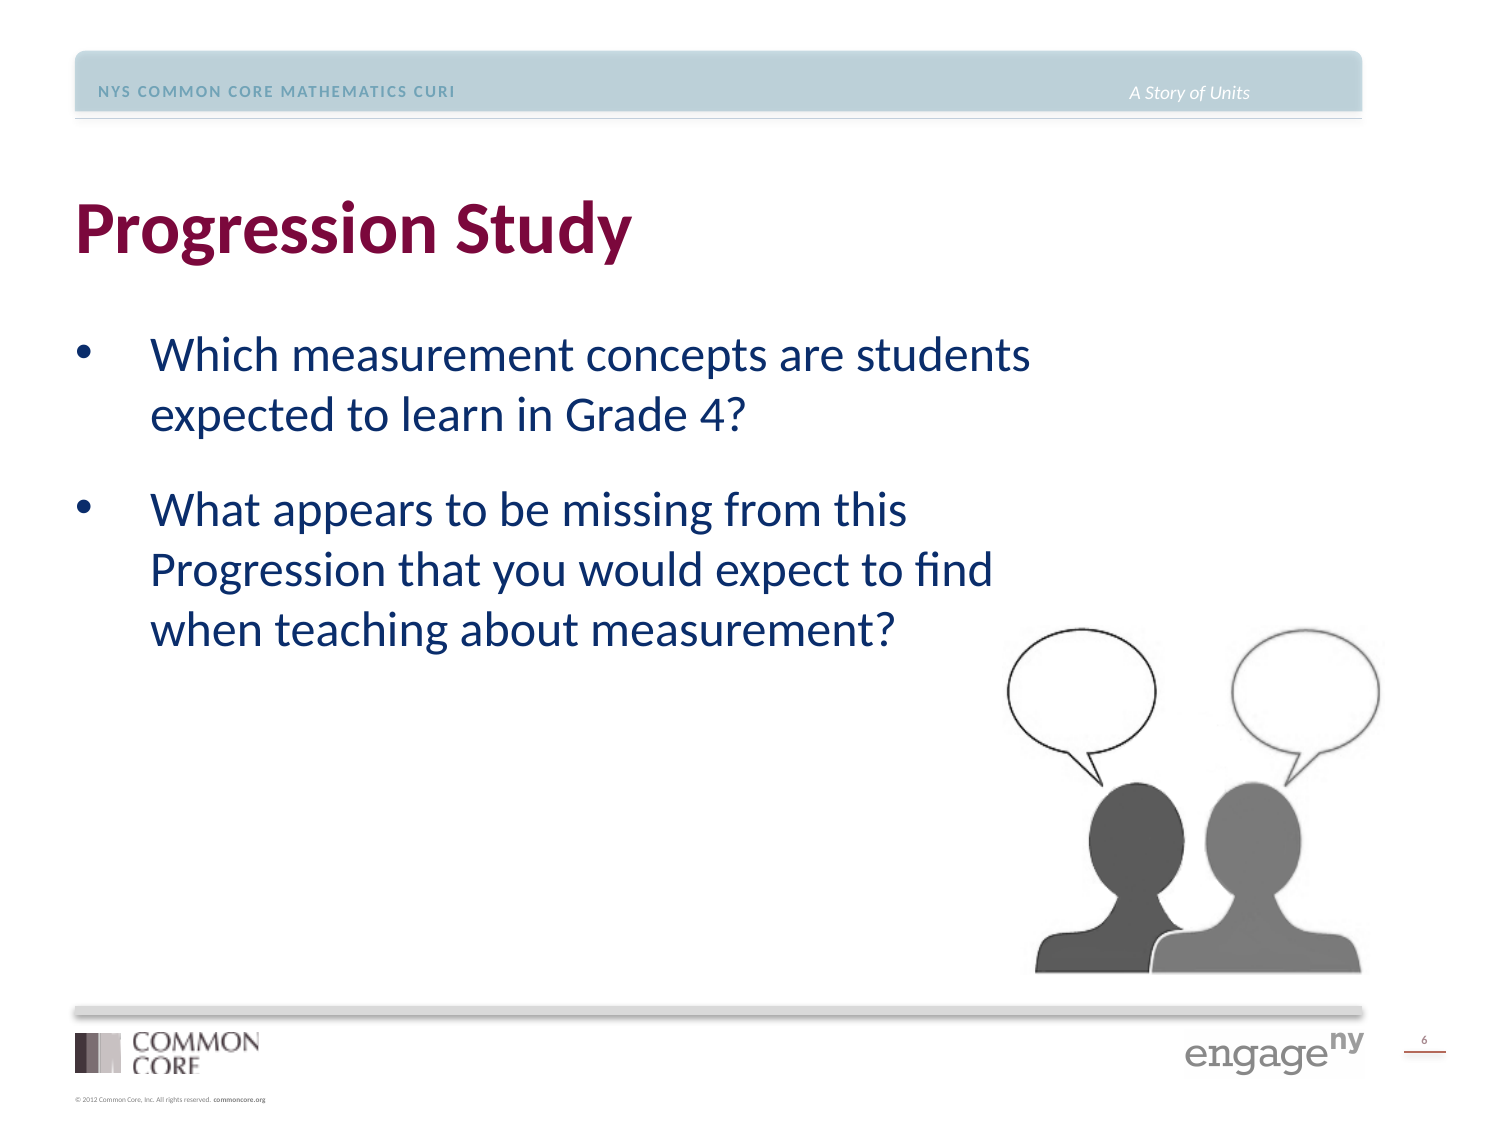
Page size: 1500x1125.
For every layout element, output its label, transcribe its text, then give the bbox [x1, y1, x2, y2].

list Which measurement concepts are students expected to learn in Grade 4? What appears to be missing from this Progression that you would expect to find when teaching about measurement? [74, 313, 1426, 974]
slide_number 6 [1383, 1003, 1466, 1064]
title Progression Study [74, 178, 1426, 313]
